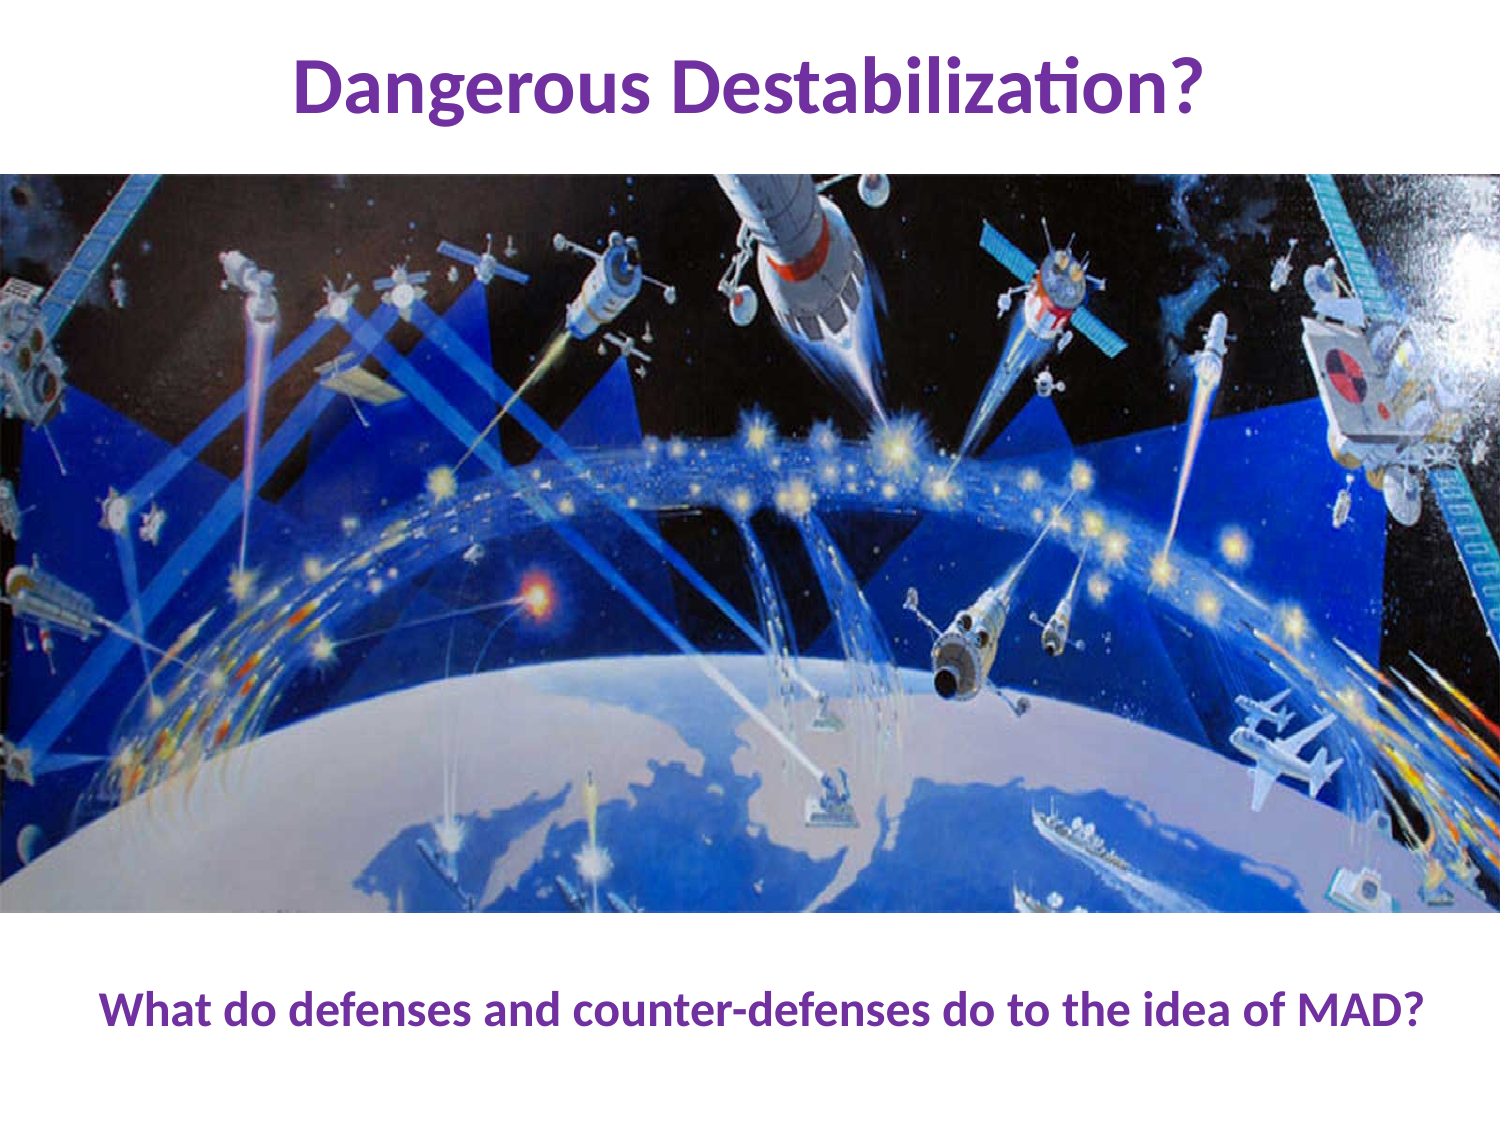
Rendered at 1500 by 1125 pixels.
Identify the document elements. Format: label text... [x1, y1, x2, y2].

text_box What do defenses and counter-defenses do to the idea of MAD? [24, 950, 1500, 1063]
title Dangerous Destabilization? [12, 24, 1488, 138]
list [0, 174, 1500, 913]
